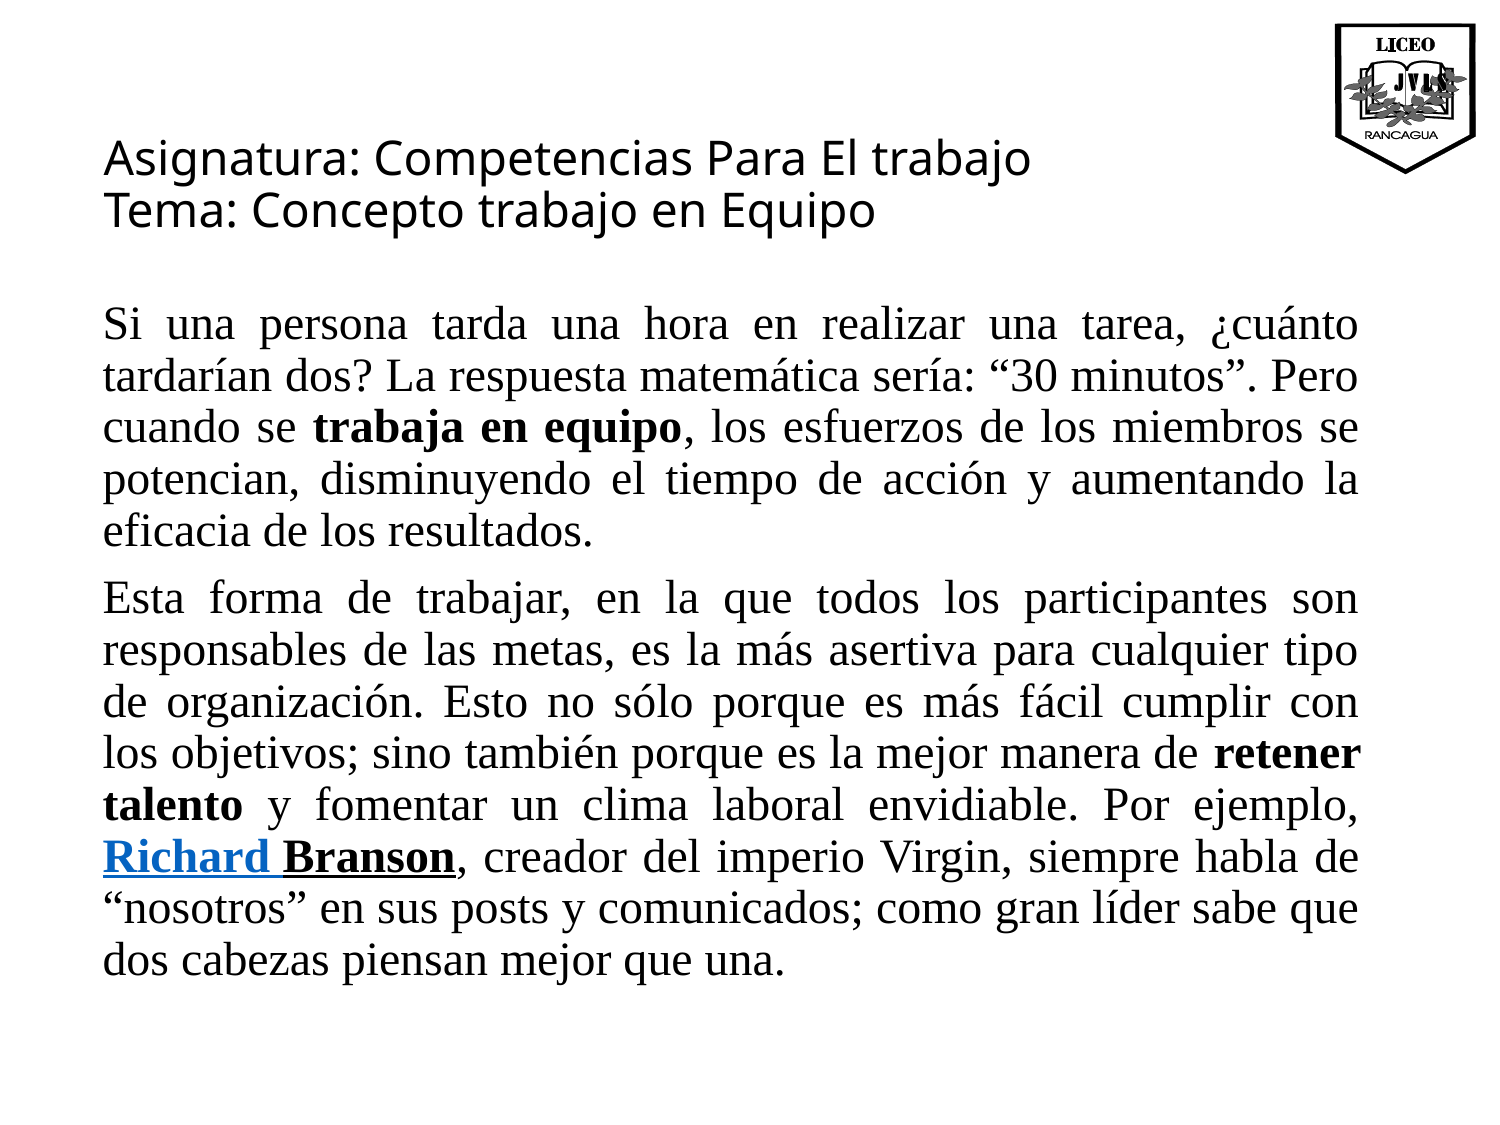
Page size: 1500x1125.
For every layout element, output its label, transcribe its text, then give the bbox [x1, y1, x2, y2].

subtitle Si una persona tarda una hora en realizar una tarea, ¿cuánto tardarían dos? La respuesta matemática sería: “30 minutos”. Pero cuando se trabaja en equipo, los esfuerzos de los miembros se potencian, disminuyendo el tiempo de acción y aumentando la eficacia de los resultados. Esta forma de trabajar, en la que todos los participantes son responsables de las metas, es la más asertiva para cualquier tipo de organización. Esto no sólo porque es más fácil cumplir con los objetivos; sino también porque es la mejor manera de retener talento y fomentar un clima laboral envidiable. Por ejemplo, Richard Branson, creador del imperio Virgin, siempre habla de “nosotros” en sus posts y comunicados; como gran líder sabe que dos cabezas piensan mejor que una. [87, 290, 1376, 818]
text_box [1328, 19, 1482, 179]
title Asignatura: Competencias Para El trabajo Tema: Concepto trabajo en Equipo [88, 125, 1377, 303]
